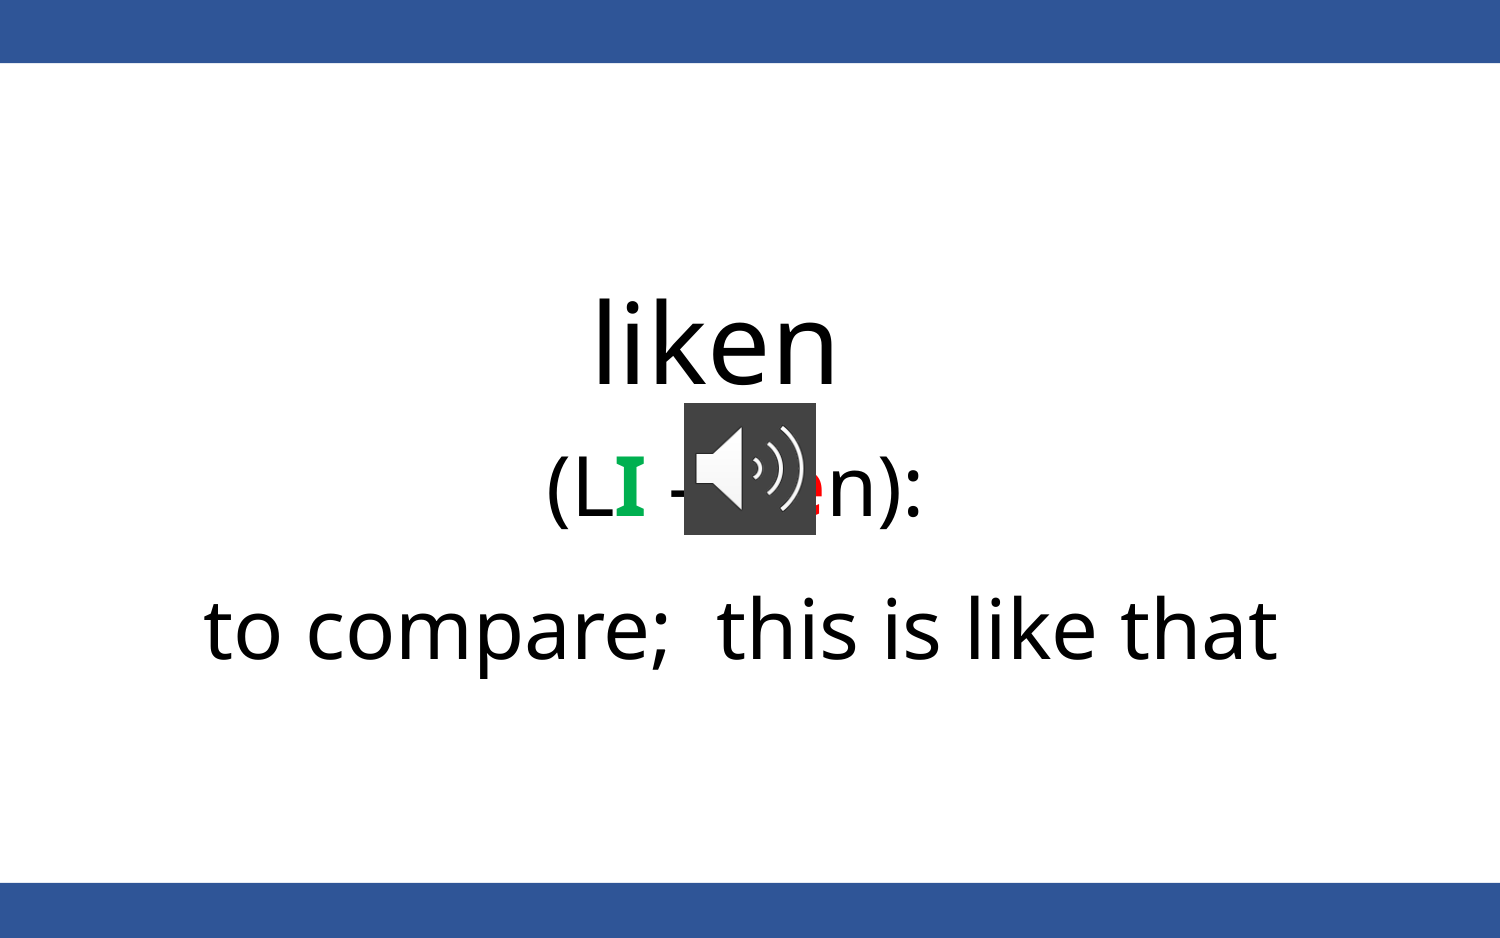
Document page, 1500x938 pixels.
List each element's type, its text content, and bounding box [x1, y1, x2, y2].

text_box [0, 0, 1500, 64]
picture [683, 402, 817, 536]
text_box to compare; this is like that [188, 569, 1347, 684]
list liken [0, 197, 1466, 436]
text_box [0, 882, 1500, 938]
text_box (LI – ken): [531, 425, 956, 541]
